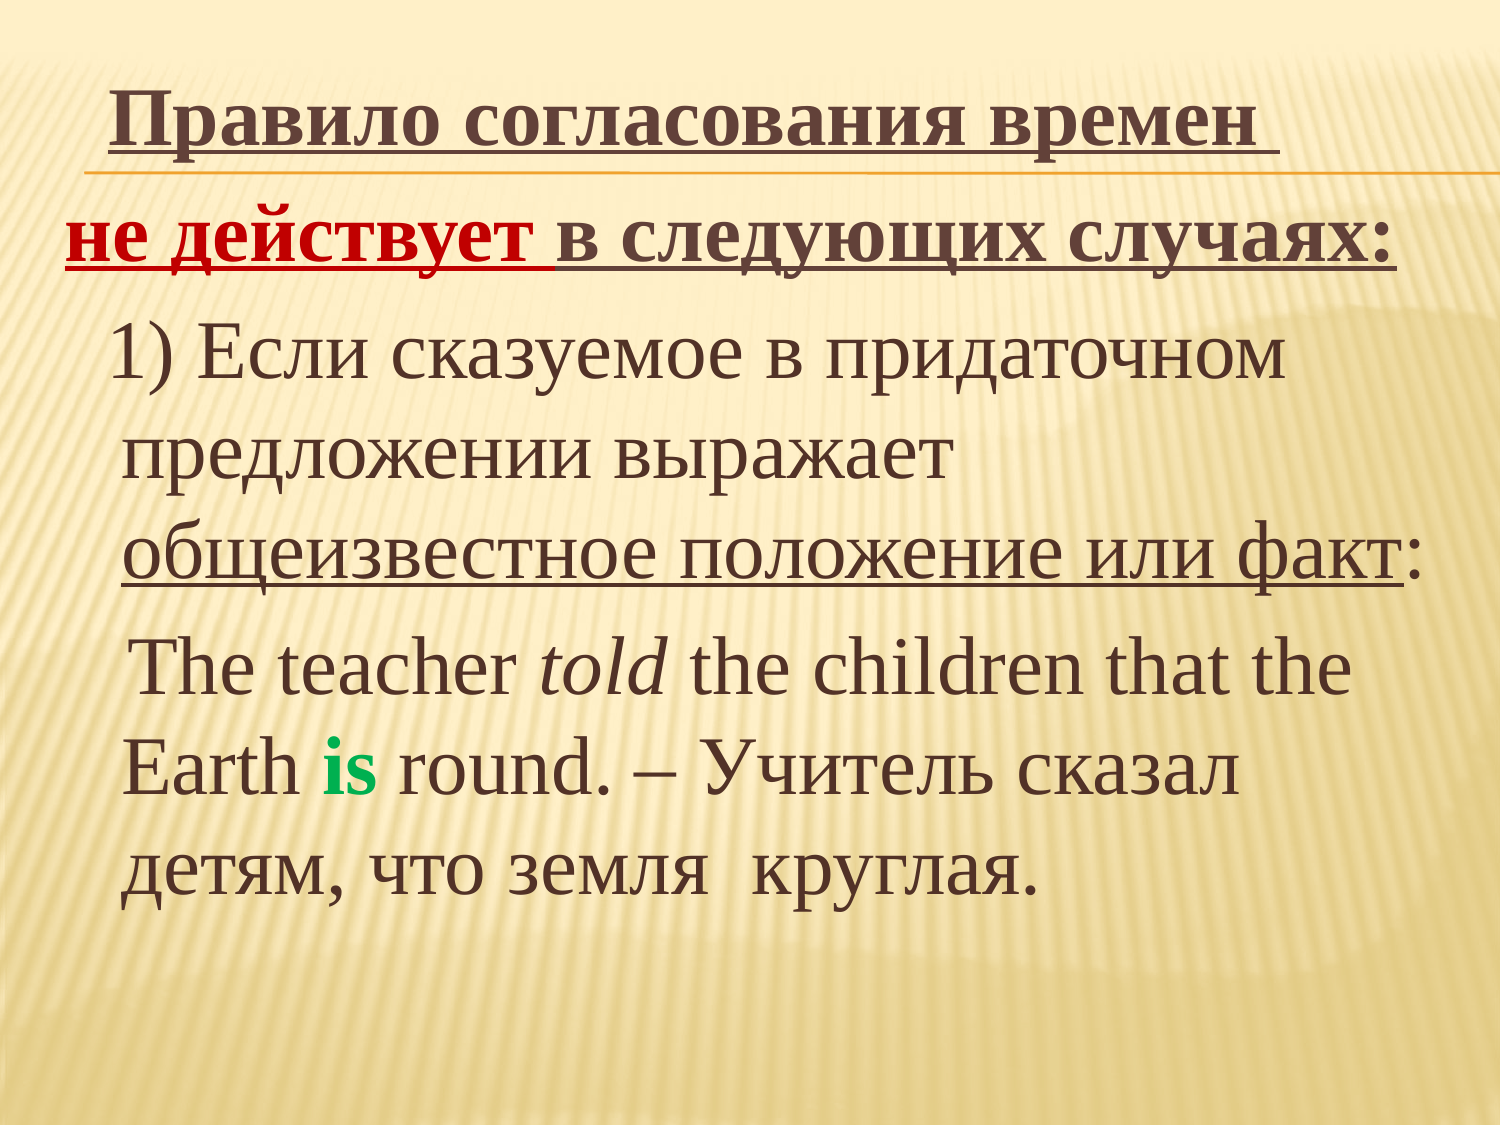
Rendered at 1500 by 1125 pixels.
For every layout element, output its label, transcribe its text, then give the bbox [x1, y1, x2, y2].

list Правило согласования времен не действует в следующих случаях: 1) Если сказуемое в придаточном предложении выражает общеизвестное положение или факт: The teacher told the children that the Earth is round. – Учитель сказал детям, что земля круглая. [50, 54, 1475, 1047]
